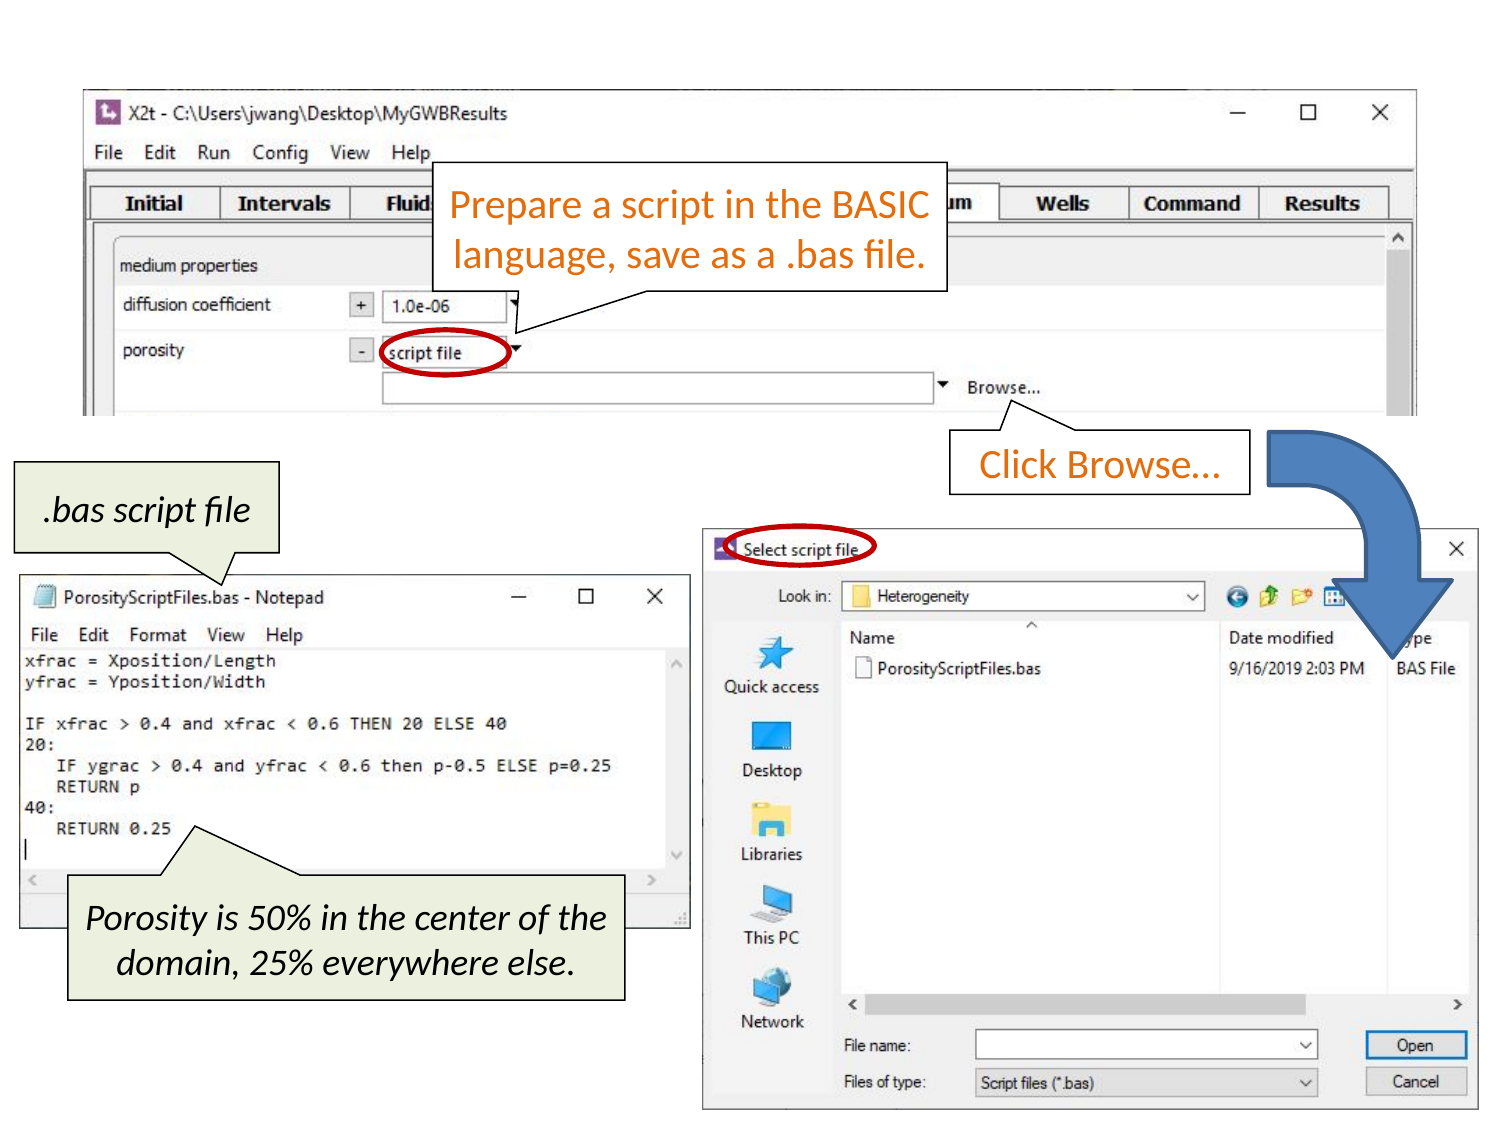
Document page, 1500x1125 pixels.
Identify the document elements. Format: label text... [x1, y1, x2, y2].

picture [702, 528, 1480, 1110]
text_box .bas script file [14, 461, 280, 572]
picture [18, 573, 691, 929]
picture [82, 89, 1418, 416]
text_box Click Browse… [949, 424, 1250, 495]
text_box [1266, 429, 1420, 526]
text_box Porosity is 50% in the center of the domain, 25% everywhere else. [67, 937, 625, 1001]
